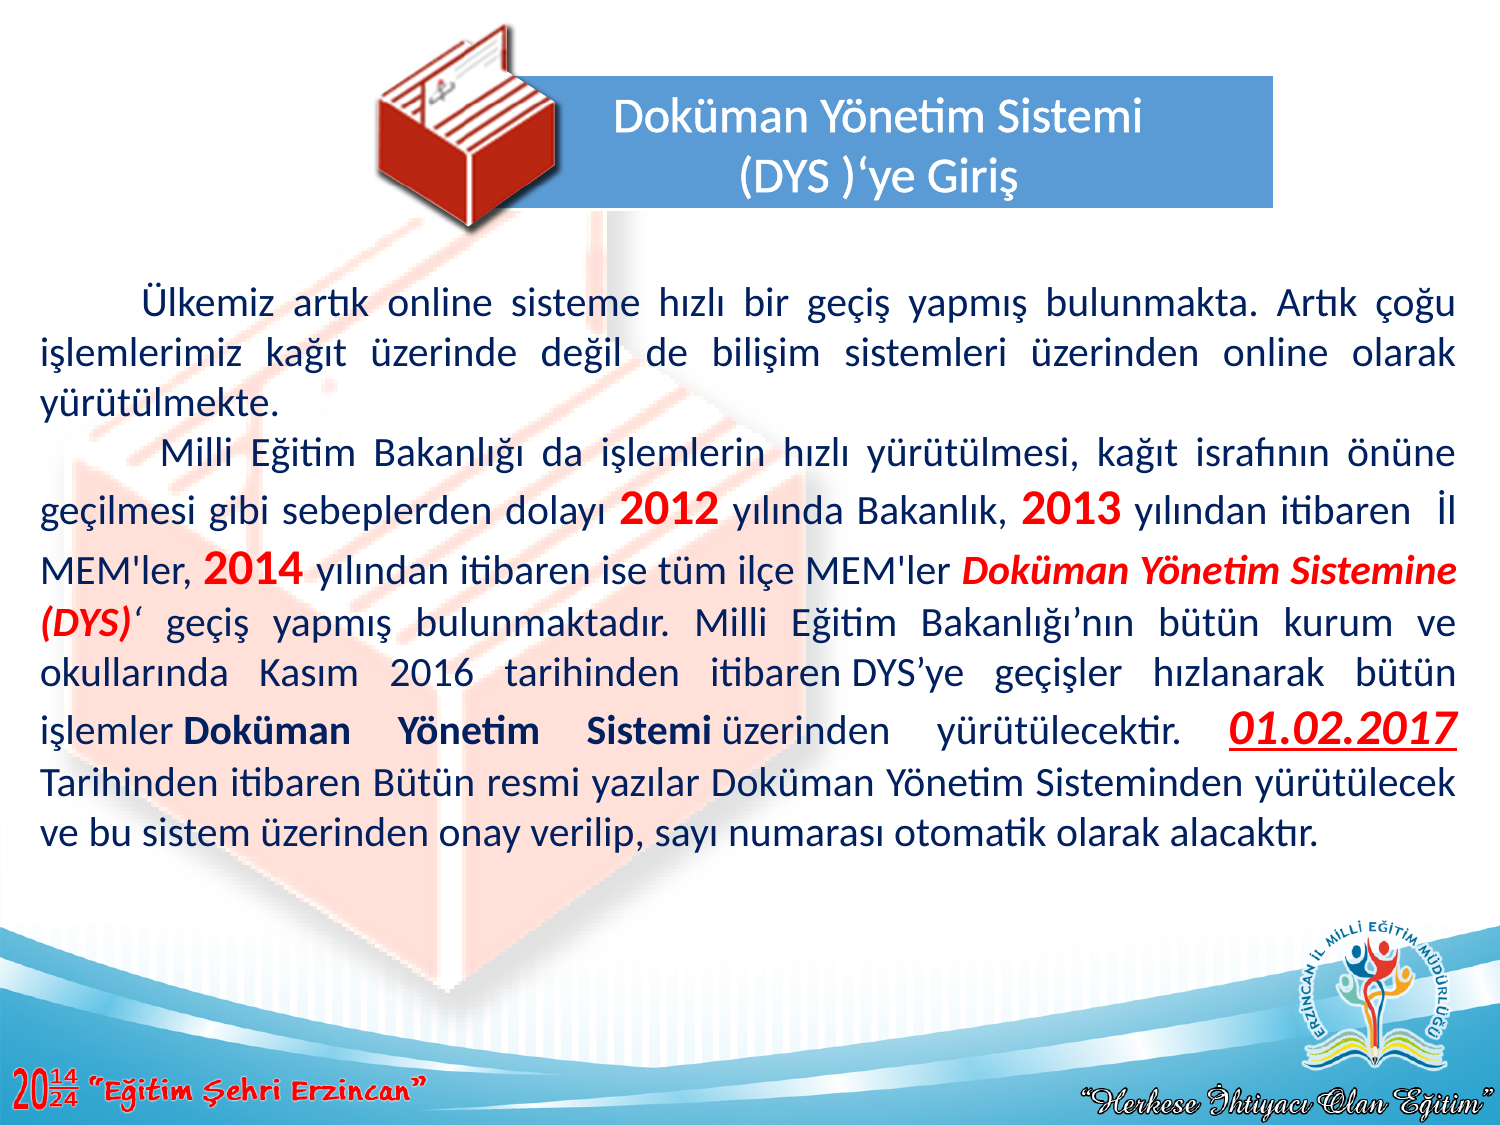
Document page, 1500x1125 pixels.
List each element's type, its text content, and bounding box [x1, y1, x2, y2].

text_box Ülkemiz artık online sisteme hızlı bir geçiş yapmış bulunmakta. Artık çoğu işlemlerimiz kağıt üzerinde değil de bilişim sistemleri üzerinden online olarak yürütülmekte. Milli Eğitim Bakanlığı da işlemlerin hızlı yürütülmesi, kağıt israfının önüne geçilmesi gibi sebeplerden dolayı 2012 yılında Bakanlık, 2013 yılından itibaren İl MEM'ler, 2014 yılından itibaren ise tüm ilçe MEM'ler Doküman Yönetim Sistemine (DYS)‘ geçiş yapmış bulunmaktadır. Milli Eğitim Bakanlığı’nın bütün kurum ve okullarında Kasım 2016 tarihinden itibaren DYS’ye geçişler hızlanarak bütün işlemler Doküman Yönetim Sistemi üzerinden yürütülecektir. 01.02.2017 Tarihinden itibaren Bütün resmi yazılar Doküman Yönetim Sisteminden yürütülecek ve bu sistem üzerinden onay verilip, sayı numarası otomatik olarak alacaktır. [852, 267, 1472, 997]
text_box Doküman Yönetim Sistemi (DYS )‘ye Giriş [565, 73, 1276, 211]
picture [0, 0, 1500, 1125]
